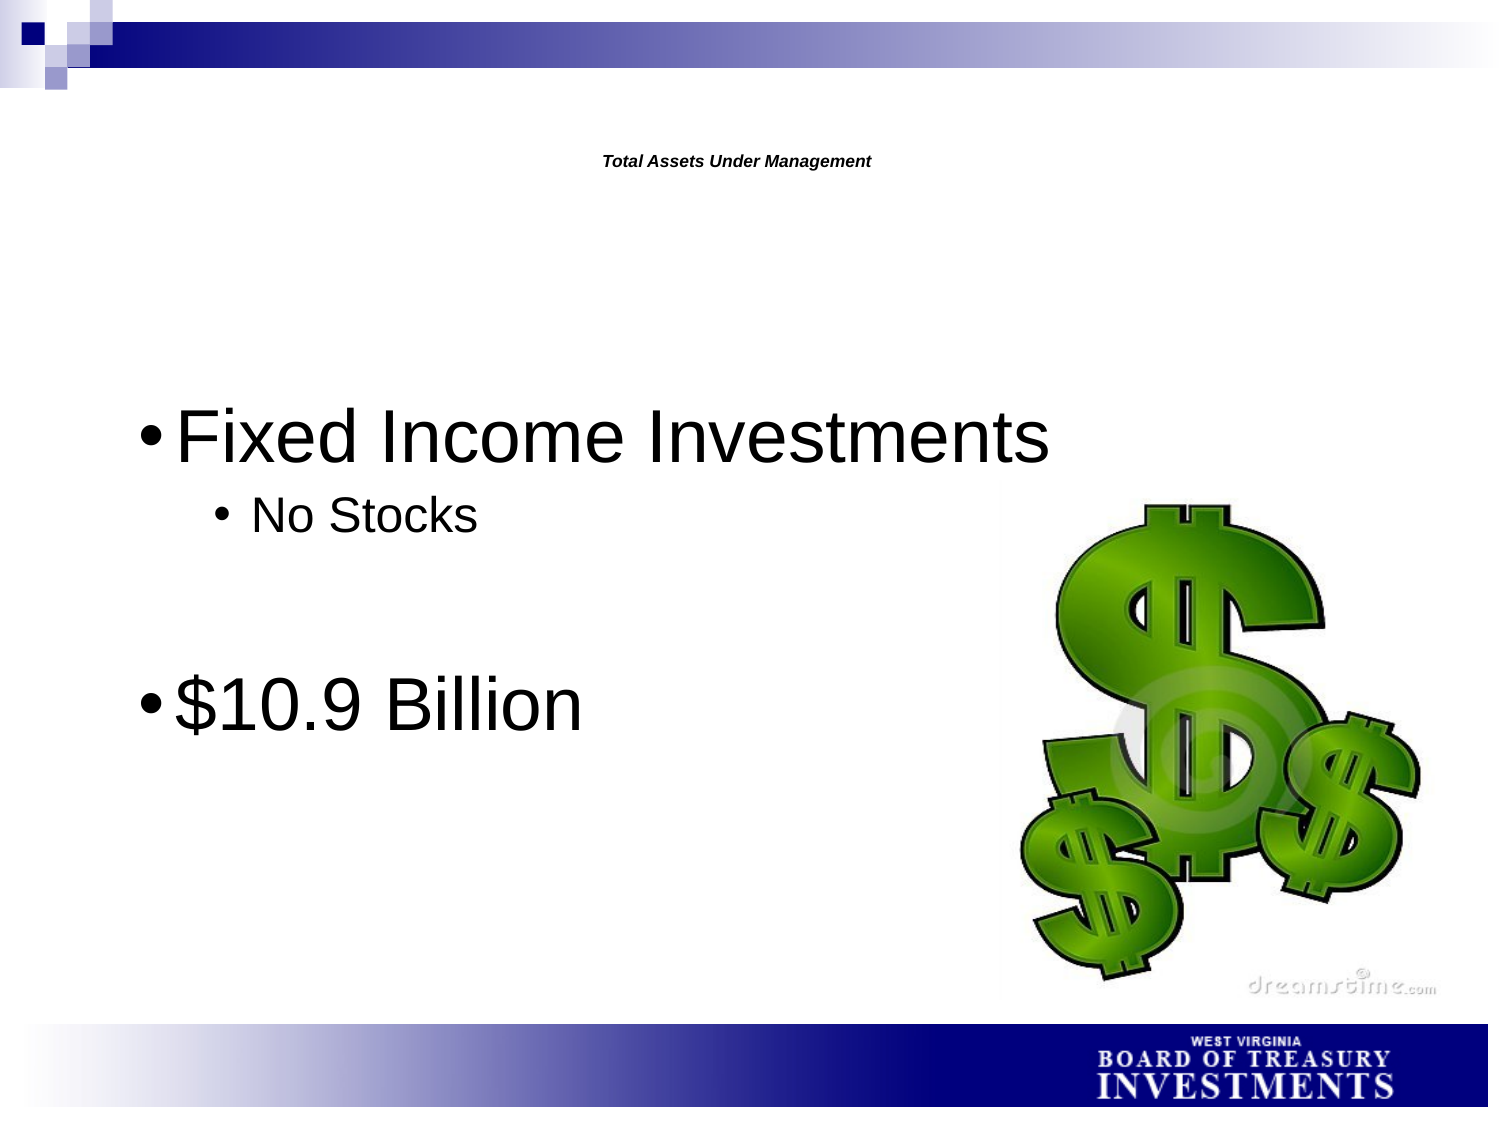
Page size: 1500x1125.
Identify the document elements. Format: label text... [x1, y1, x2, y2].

picture [24, 1024, 1488, 1107]
text_box Fixed Income Investments No Stocks $10.9 Billion [123, 299, 1474, 938]
picture [998, 480, 1441, 1001]
title Total Assets Under Management [61, 99, 1413, 201]
